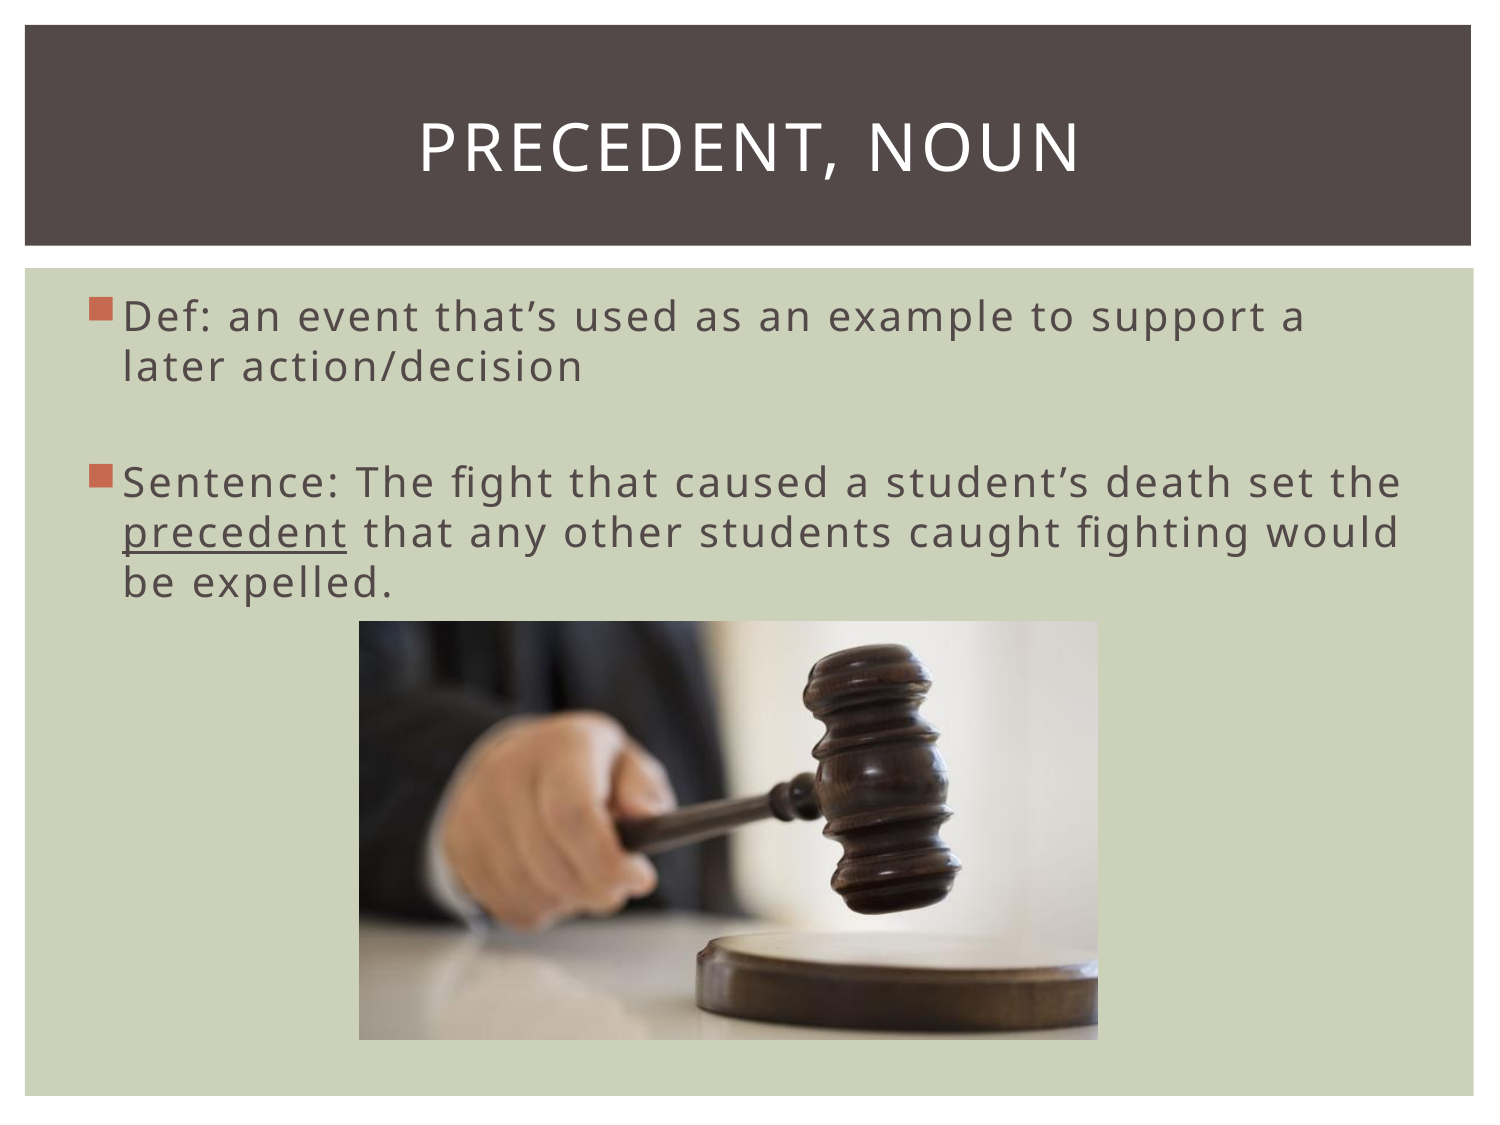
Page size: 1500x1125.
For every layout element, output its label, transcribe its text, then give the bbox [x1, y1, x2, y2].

list Def: an event that’s used as an example to support a later action/decision Sentence: The fight that caused a student’s death set the precedent that any other students caught fighting would be expelled. [62, 281, 1442, 1005]
title Precedent, noun [62, 58, 1438, 232]
picture [358, 621, 1098, 1041]
